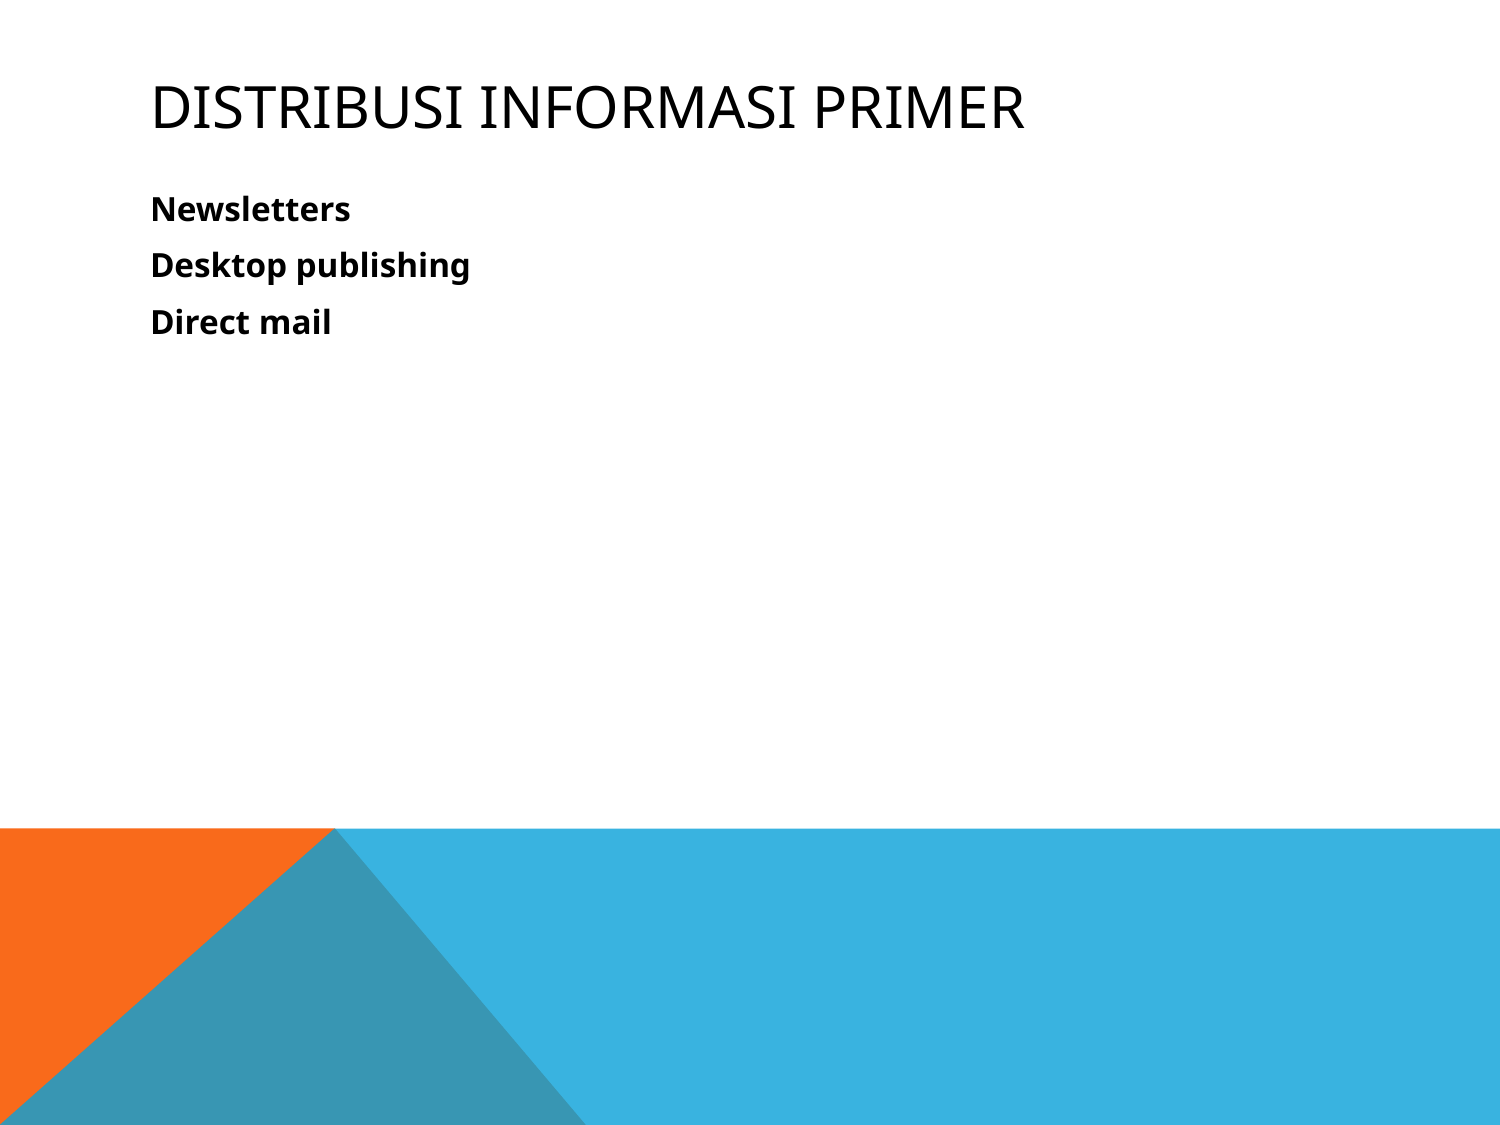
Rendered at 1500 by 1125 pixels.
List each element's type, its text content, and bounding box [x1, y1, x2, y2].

title DISTRIBUSI INFORMASI PRIMER [135, 60, 1369, 150]
list Newsletters Desktop publishing Direct mail [135, 180, 1369, 768]
